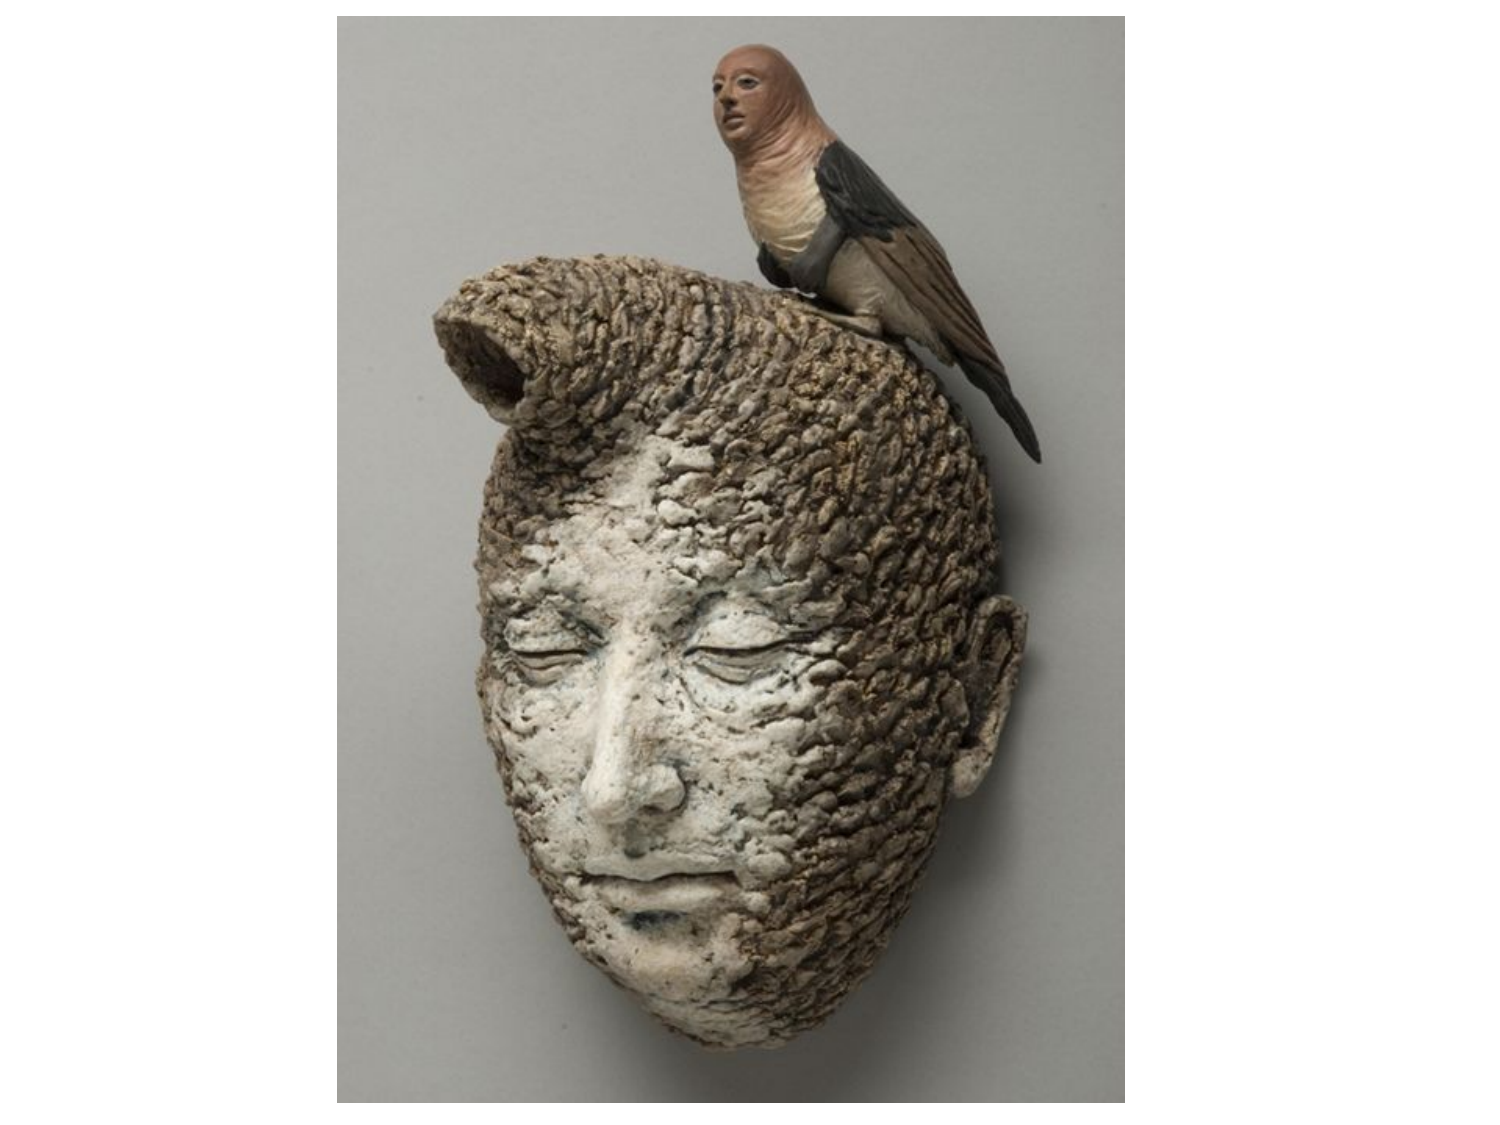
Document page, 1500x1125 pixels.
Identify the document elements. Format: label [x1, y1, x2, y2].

picture [337, 16, 1126, 1103]
